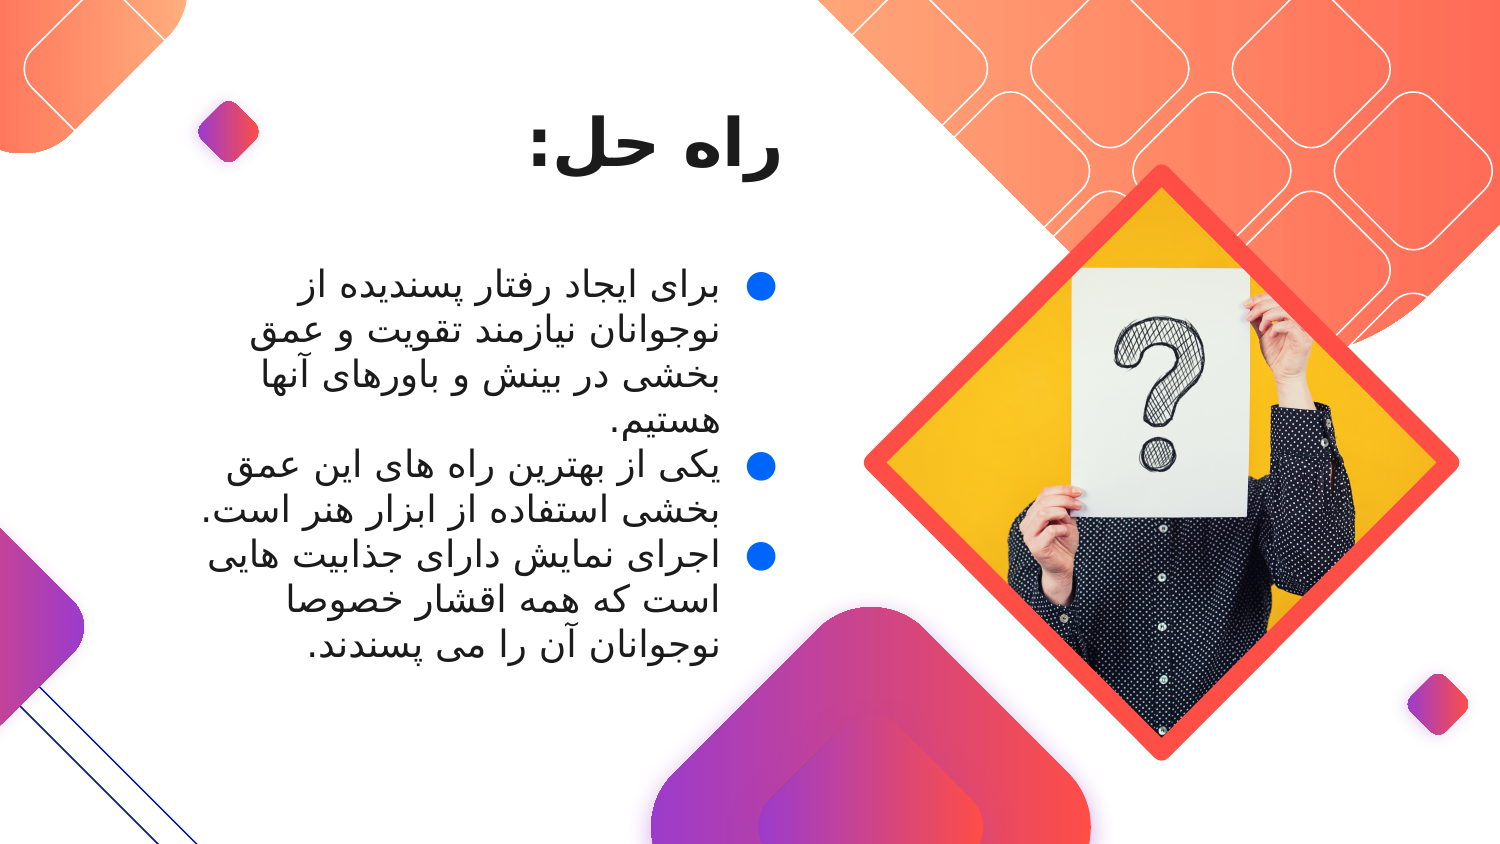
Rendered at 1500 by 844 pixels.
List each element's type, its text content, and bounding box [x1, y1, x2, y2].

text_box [643, 599, 1099, 844]
picture [872, 173, 1451, 752]
title راه حل: [135, 84, 800, 179]
subtitle برای ایجاد رفتار پسندیده از نوجوانان نیازمند تقویت و عمق بخشی در بینش و باورهای آنها هستیم. یکی از بهترین راه های این عمق بخشی استفاده از ابزار هنر است. اجرای نمایش دارای جذابیت هایی است که همه اقشار خصوصا نوجوانان آن را می پسندند. [147, 244, 812, 544]
